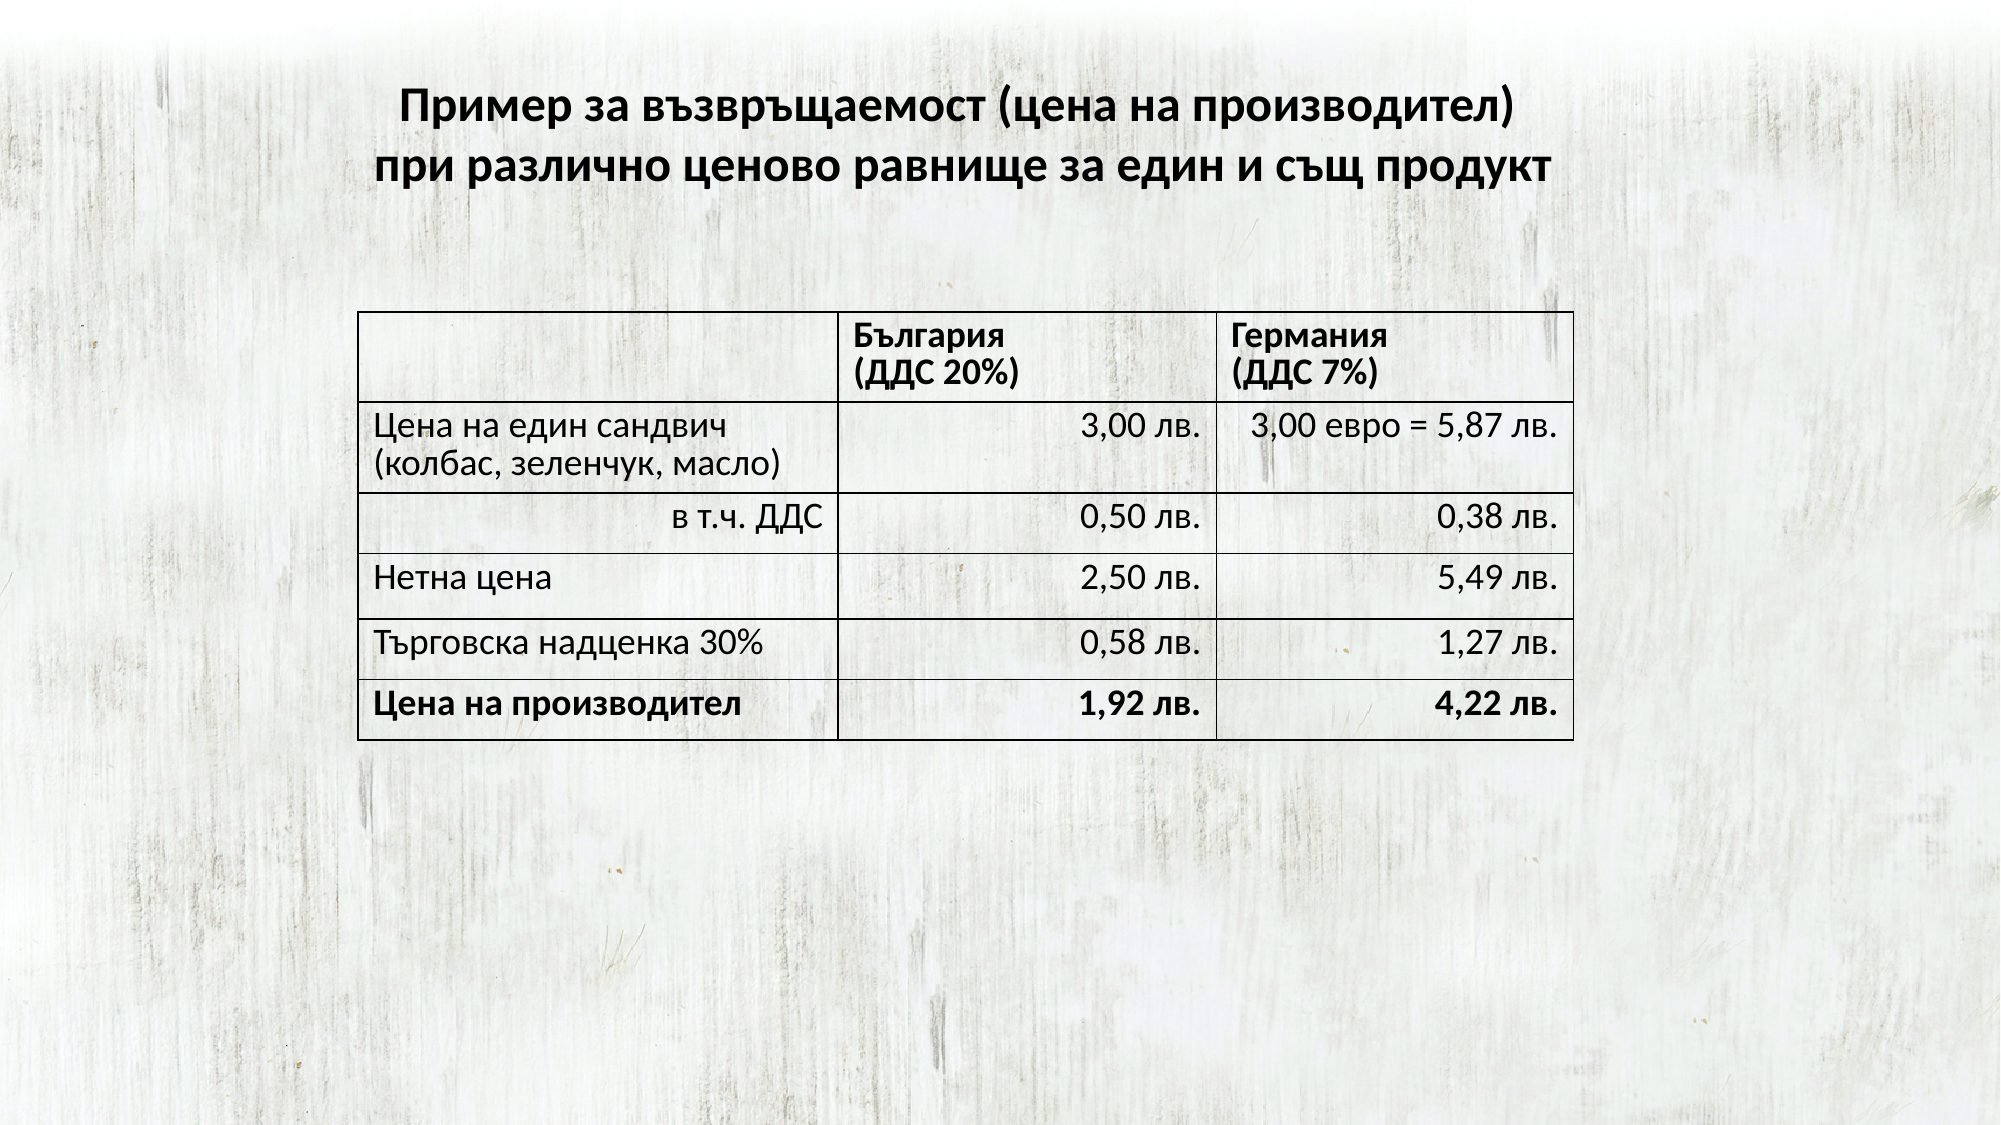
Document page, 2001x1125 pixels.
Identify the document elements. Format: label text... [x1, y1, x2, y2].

table_cell 0,38 лв. [1217, 494, 1573, 553]
table_header България (ДДС 20%) [839, 313, 1216, 401]
table_cell 0,58 лв. [839, 620, 1216, 679]
table_cell 2,50 лв. [839, 554, 1216, 618]
table_cell Нетна цена [359, 554, 837, 618]
text_box Пример за възвръщаемост (цена на производител) при различно ценово равнище за един и същ продукт [330, 63, 1596, 199]
table_cell 1,92 лв. [839, 680, 1216, 739]
table_cell 0,50 лв. [839, 494, 1216, 553]
table_cell 3,00 лв. [839, 403, 1216, 492]
table_cell Цена на производител [359, 680, 837, 739]
table_cell 3,00 евро = 5,87 лв. [1217, 403, 1573, 492]
table_cell Търговска надценка 30% [359, 620, 837, 679]
table_cell 4,22 лв. [1217, 680, 1573, 739]
table_cell 1,27 лв. [1217, 620, 1573, 679]
table_cell Цена на един сандвич (колбас, зеленчук, масло) [359, 403, 837, 492]
table_header [359, 313, 837, 401]
table_cell в т.ч. ДДС [359, 494, 837, 553]
picture [0, 0, 2001, 1125]
table_cell 5,49 лв. [1217, 554, 1573, 618]
table_header Германия (ДДС 7%) [1217, 313, 1573, 401]
